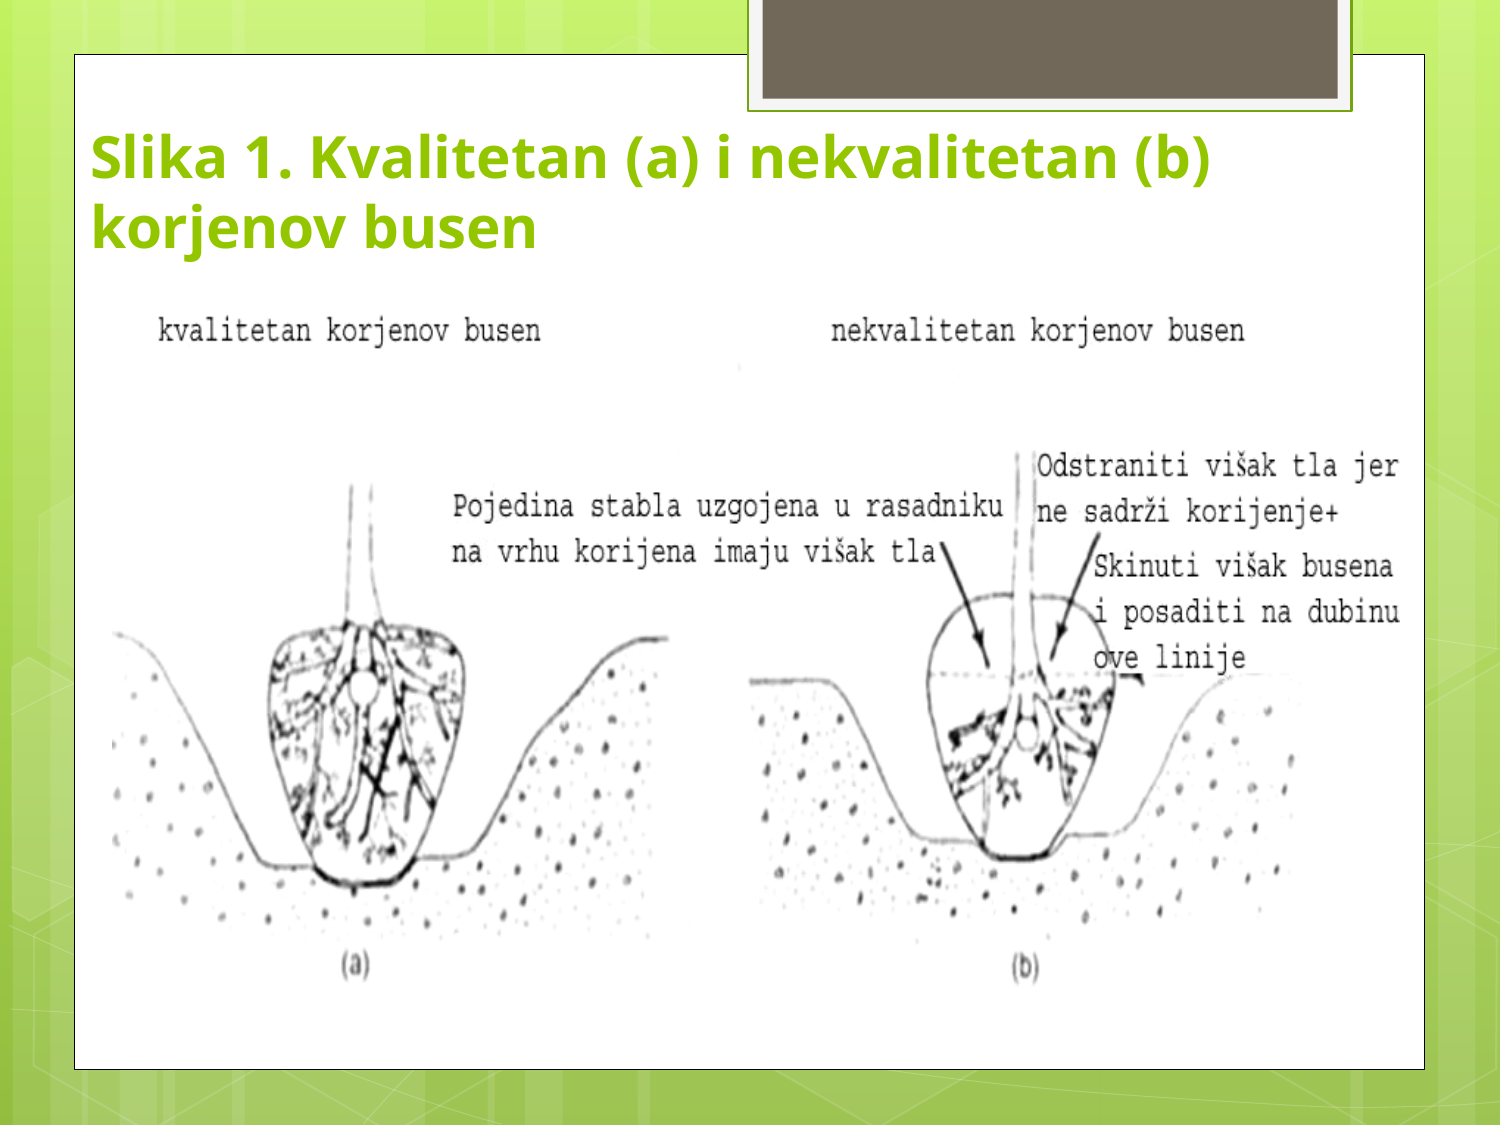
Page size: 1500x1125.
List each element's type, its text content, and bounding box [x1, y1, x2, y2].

title Slika 1. Kvalitetan (a) i nekvalitetan (b) korjenov busen [75, 101, 1425, 338]
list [111, 290, 1400, 988]
